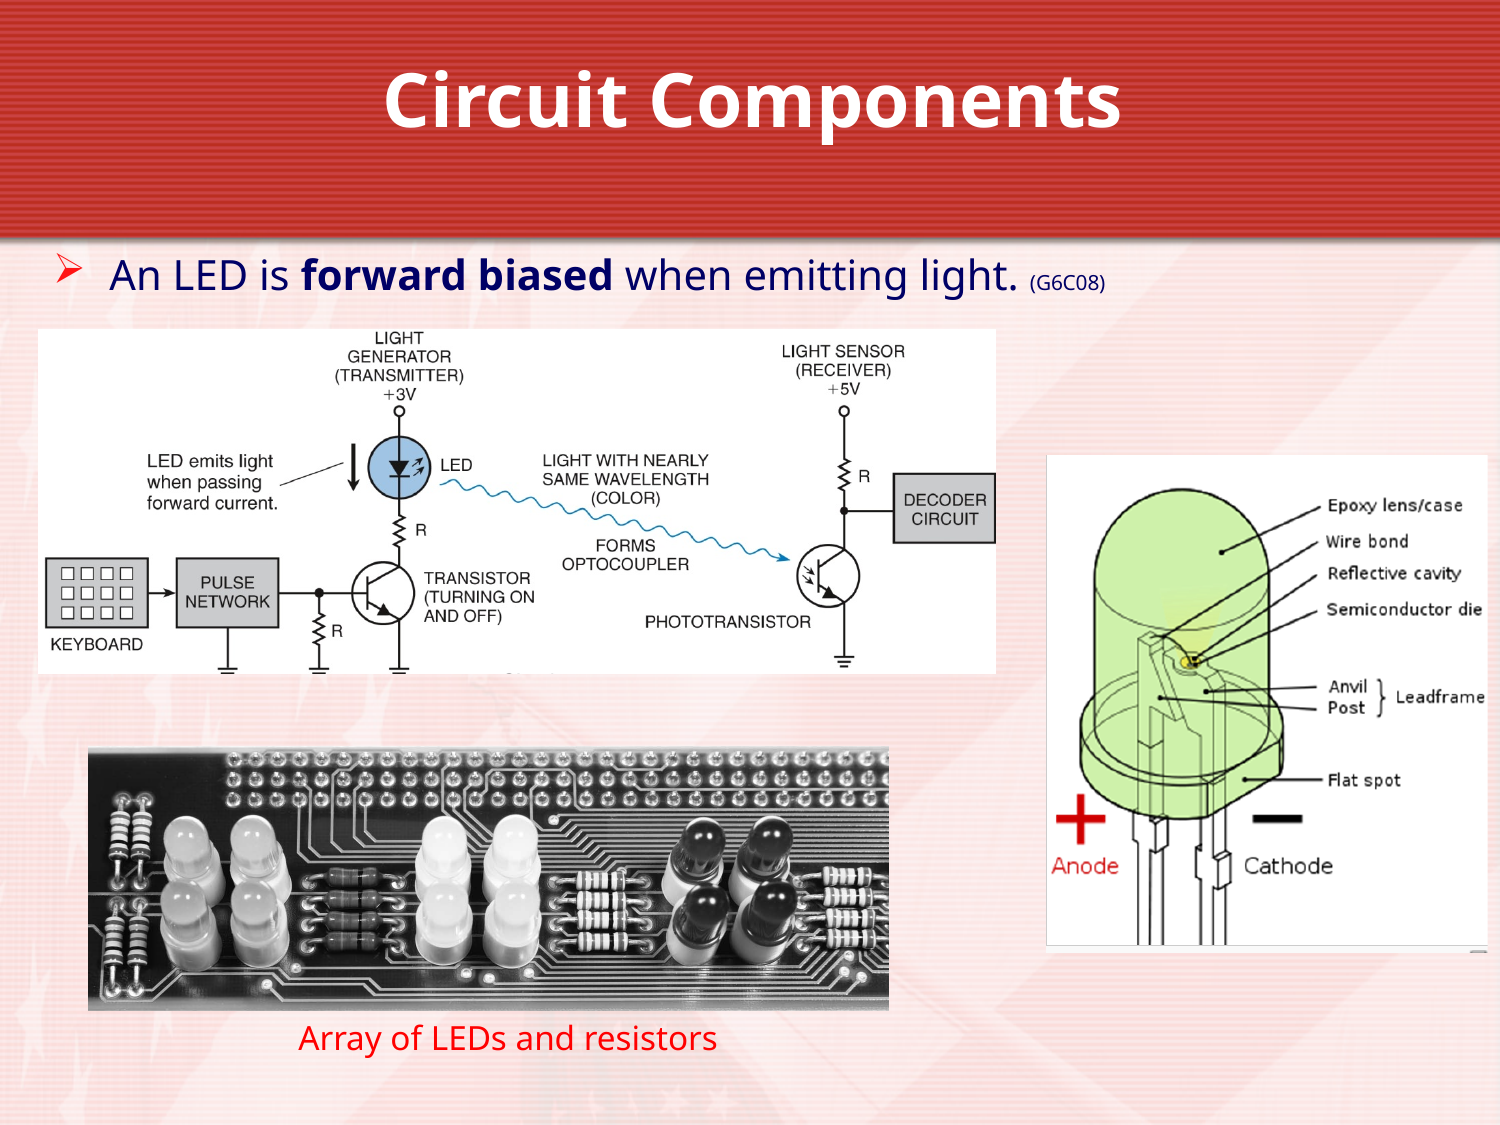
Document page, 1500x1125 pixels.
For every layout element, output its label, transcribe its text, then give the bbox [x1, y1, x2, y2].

text_box Array of LEDs and resistors [283, 1019, 750, 1065]
title Circuit Components [44, 51, 1463, 151]
list An LED is forward biased when emitting light. (G6C08) [37, 240, 1456, 1056]
picture [0, 0, 1500, 1125]
